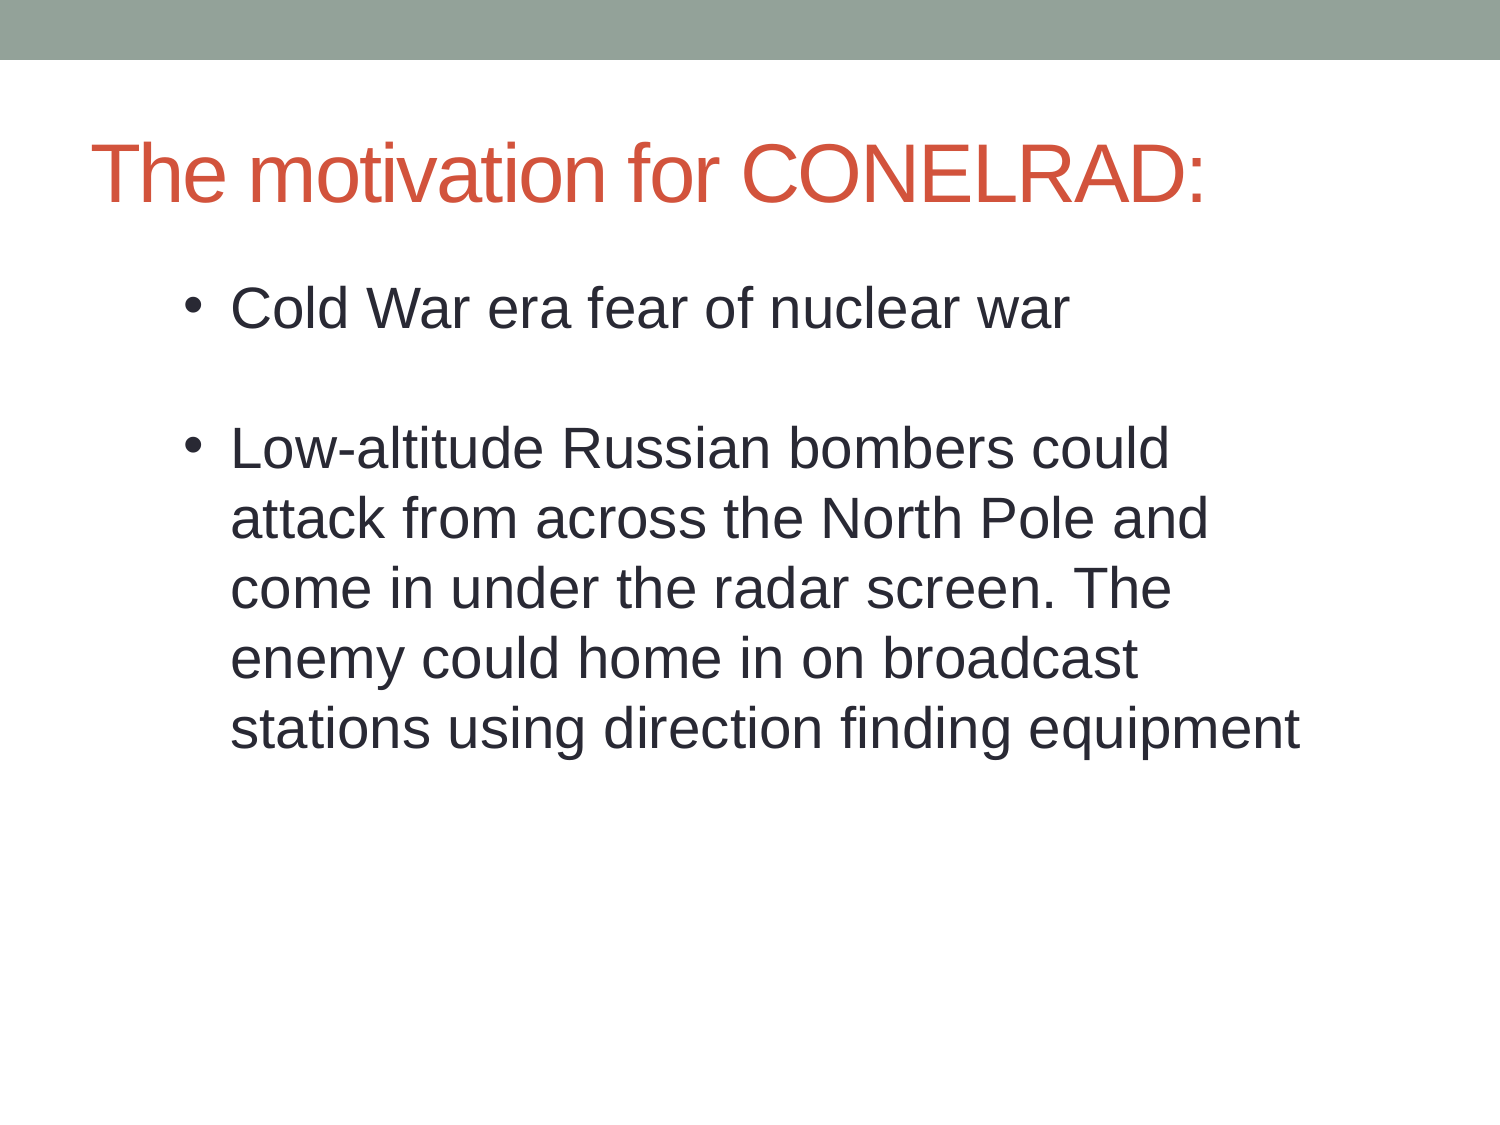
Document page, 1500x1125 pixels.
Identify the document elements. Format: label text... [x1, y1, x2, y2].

text_box Cold War era fear of nuclear war Low-altitude Russian bombers could attack from across the North Pole and come in under the radar screen. The enemy could home in on broadcast stations using direction finding equipment [168, 262, 1332, 858]
title The motivation for CONELRAD: [75, 87, 1425, 250]
